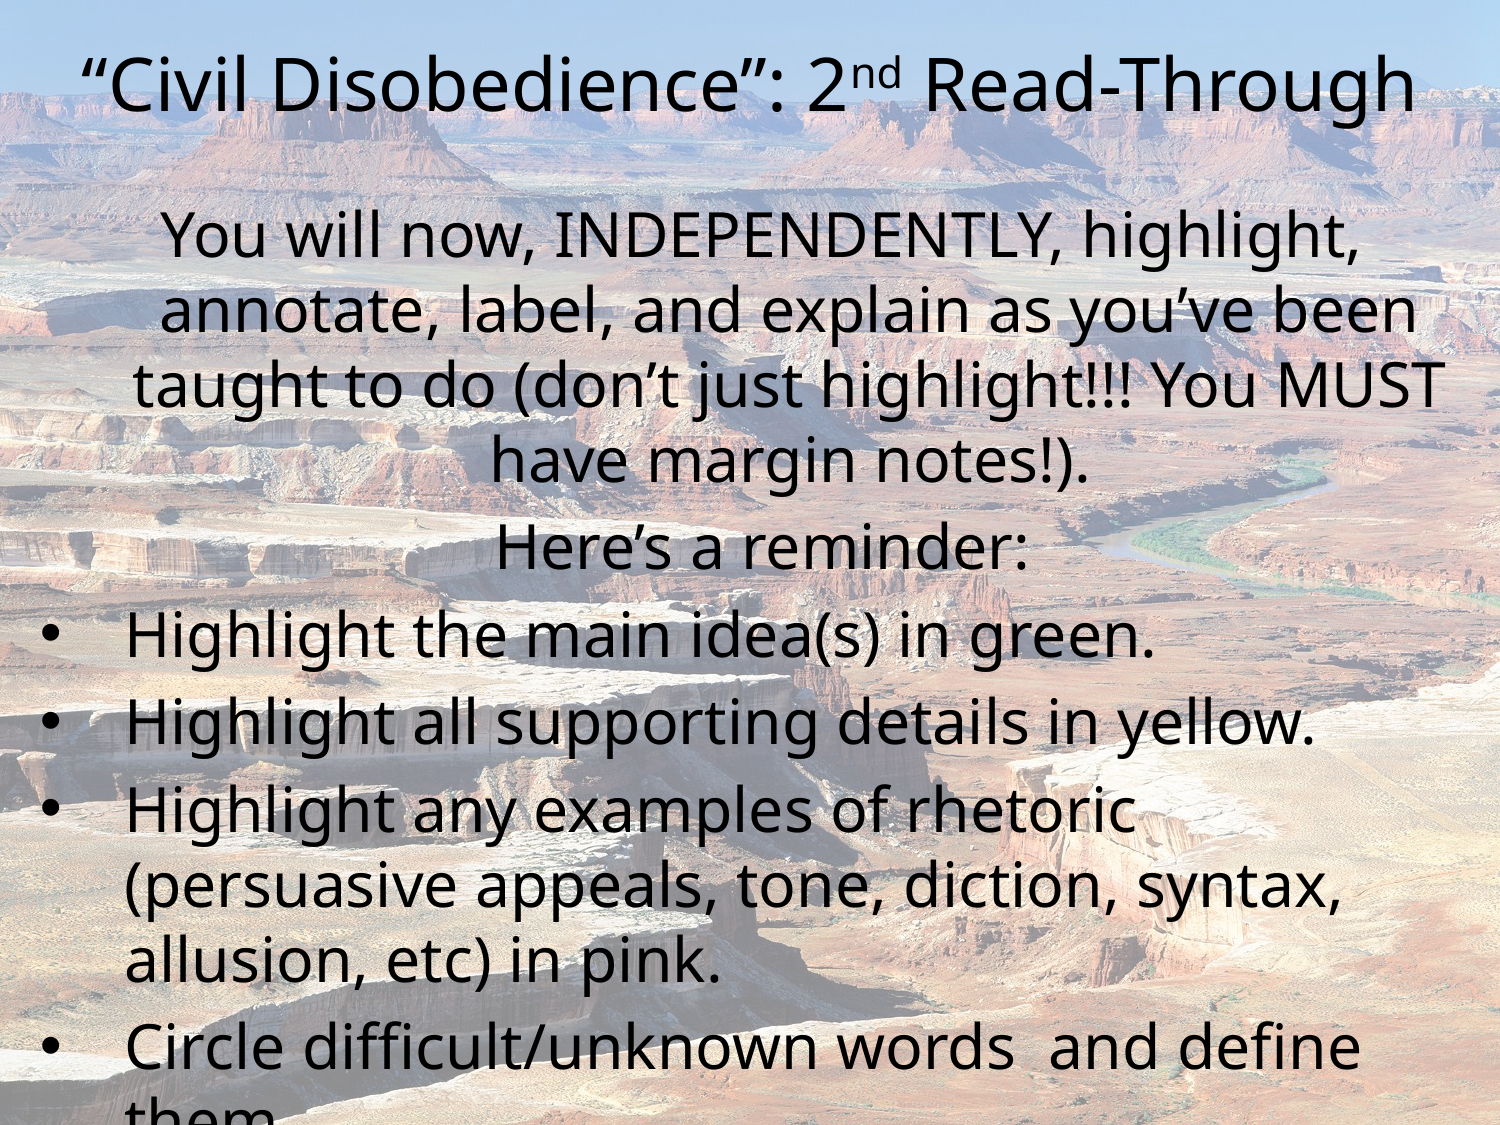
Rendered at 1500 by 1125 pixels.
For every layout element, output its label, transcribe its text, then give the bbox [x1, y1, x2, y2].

list You will now, INDEPENDENTLY, highlight, annotate, label, and explain as you’ve been taught to do (don’t just highlight!!! You MUST have margin notes!). Here’s a reminder: Highlight the main idea(s) in green. Highlight all supporting details in yellow. Highlight any examples of rhetoric (persuasive appeals, tone, diction, syntax, allusion, etc) in pink. Circle difficult/unknown words and define them. Your margin notes should label and/or explain. [24, 187, 1500, 1125]
title “Civil Disobedience”: 2nd Read-Through [0, 0, 1500, 163]
